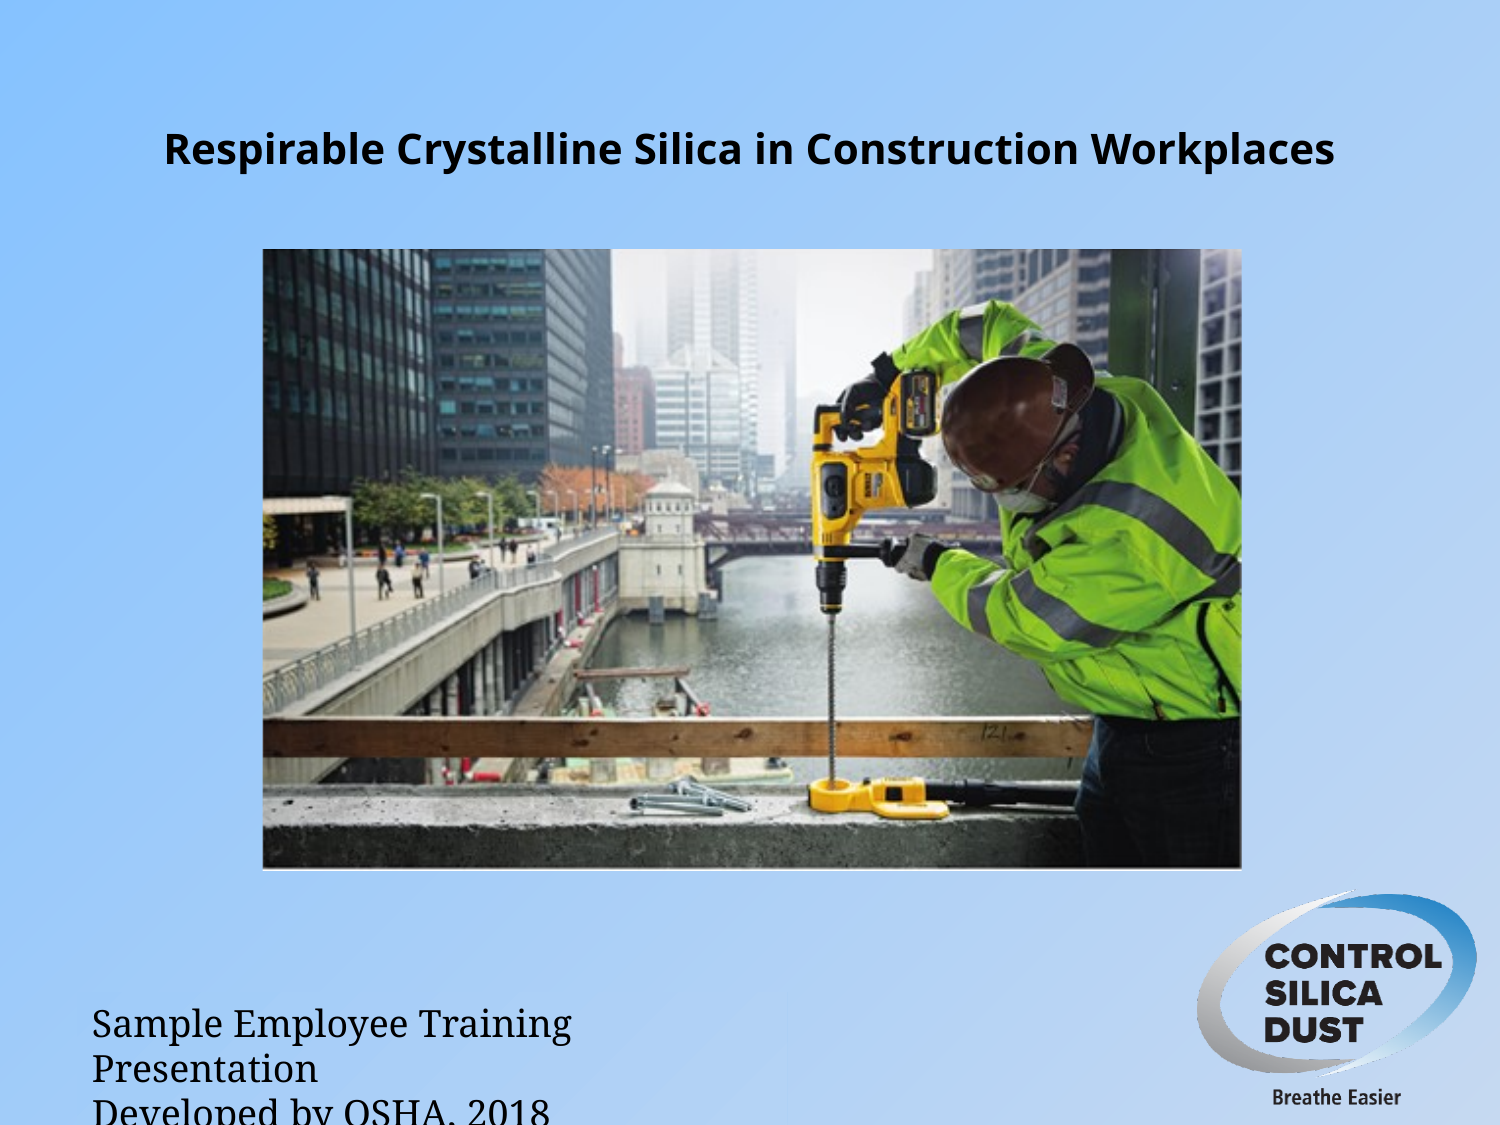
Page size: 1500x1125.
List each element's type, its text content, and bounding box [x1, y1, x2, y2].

text_box Sample Employee Training Presentation Developed by OSHA, 2018 [75, 990, 789, 1125]
picture [262, 249, 1242, 871]
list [1171, 869, 1500, 1125]
title Respirable Crystalline Silica in Construction Workplaces [75, 112, 1425, 233]
